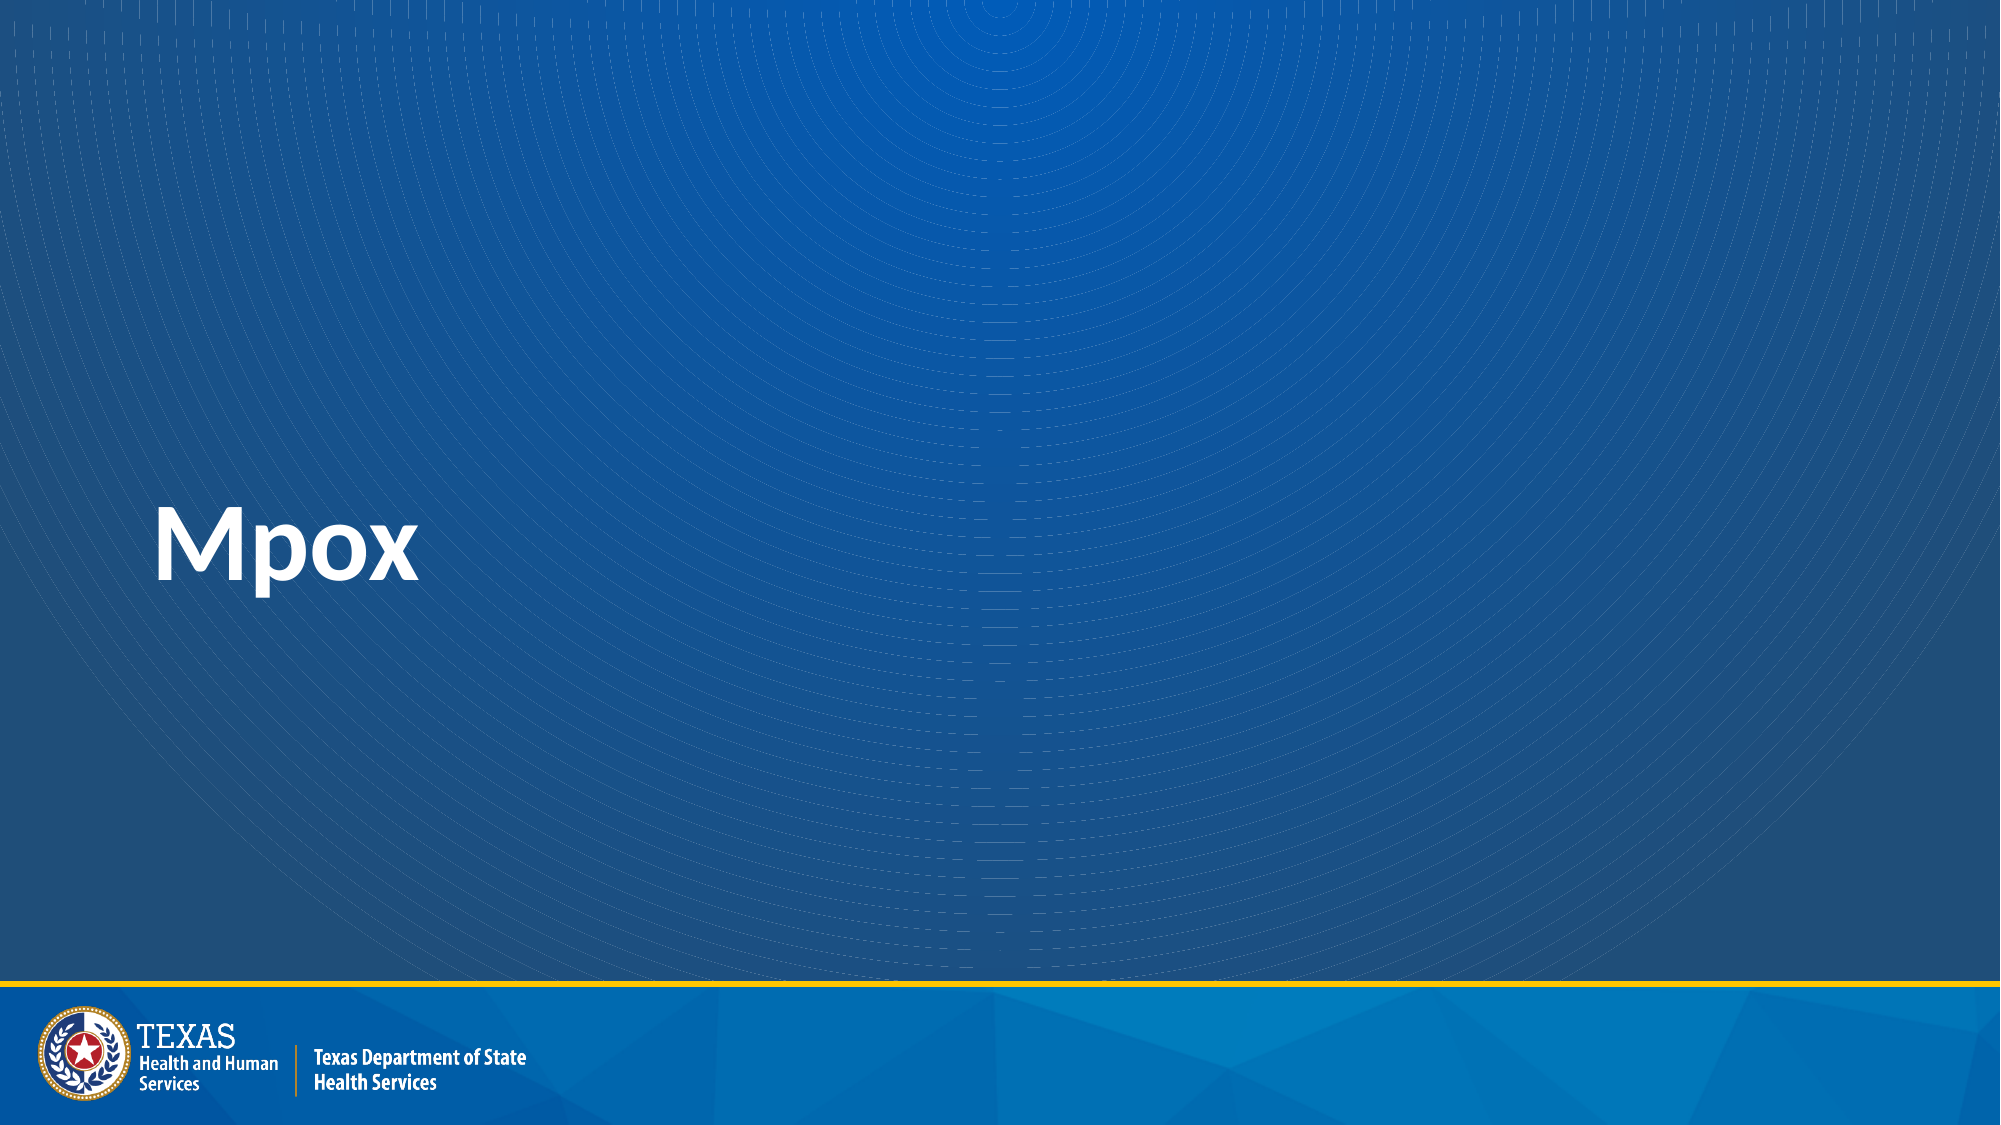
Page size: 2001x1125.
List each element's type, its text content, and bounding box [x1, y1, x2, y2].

title Mpox [136, 141, 1947, 613]
picture [0, 980, 2000, 1125]
